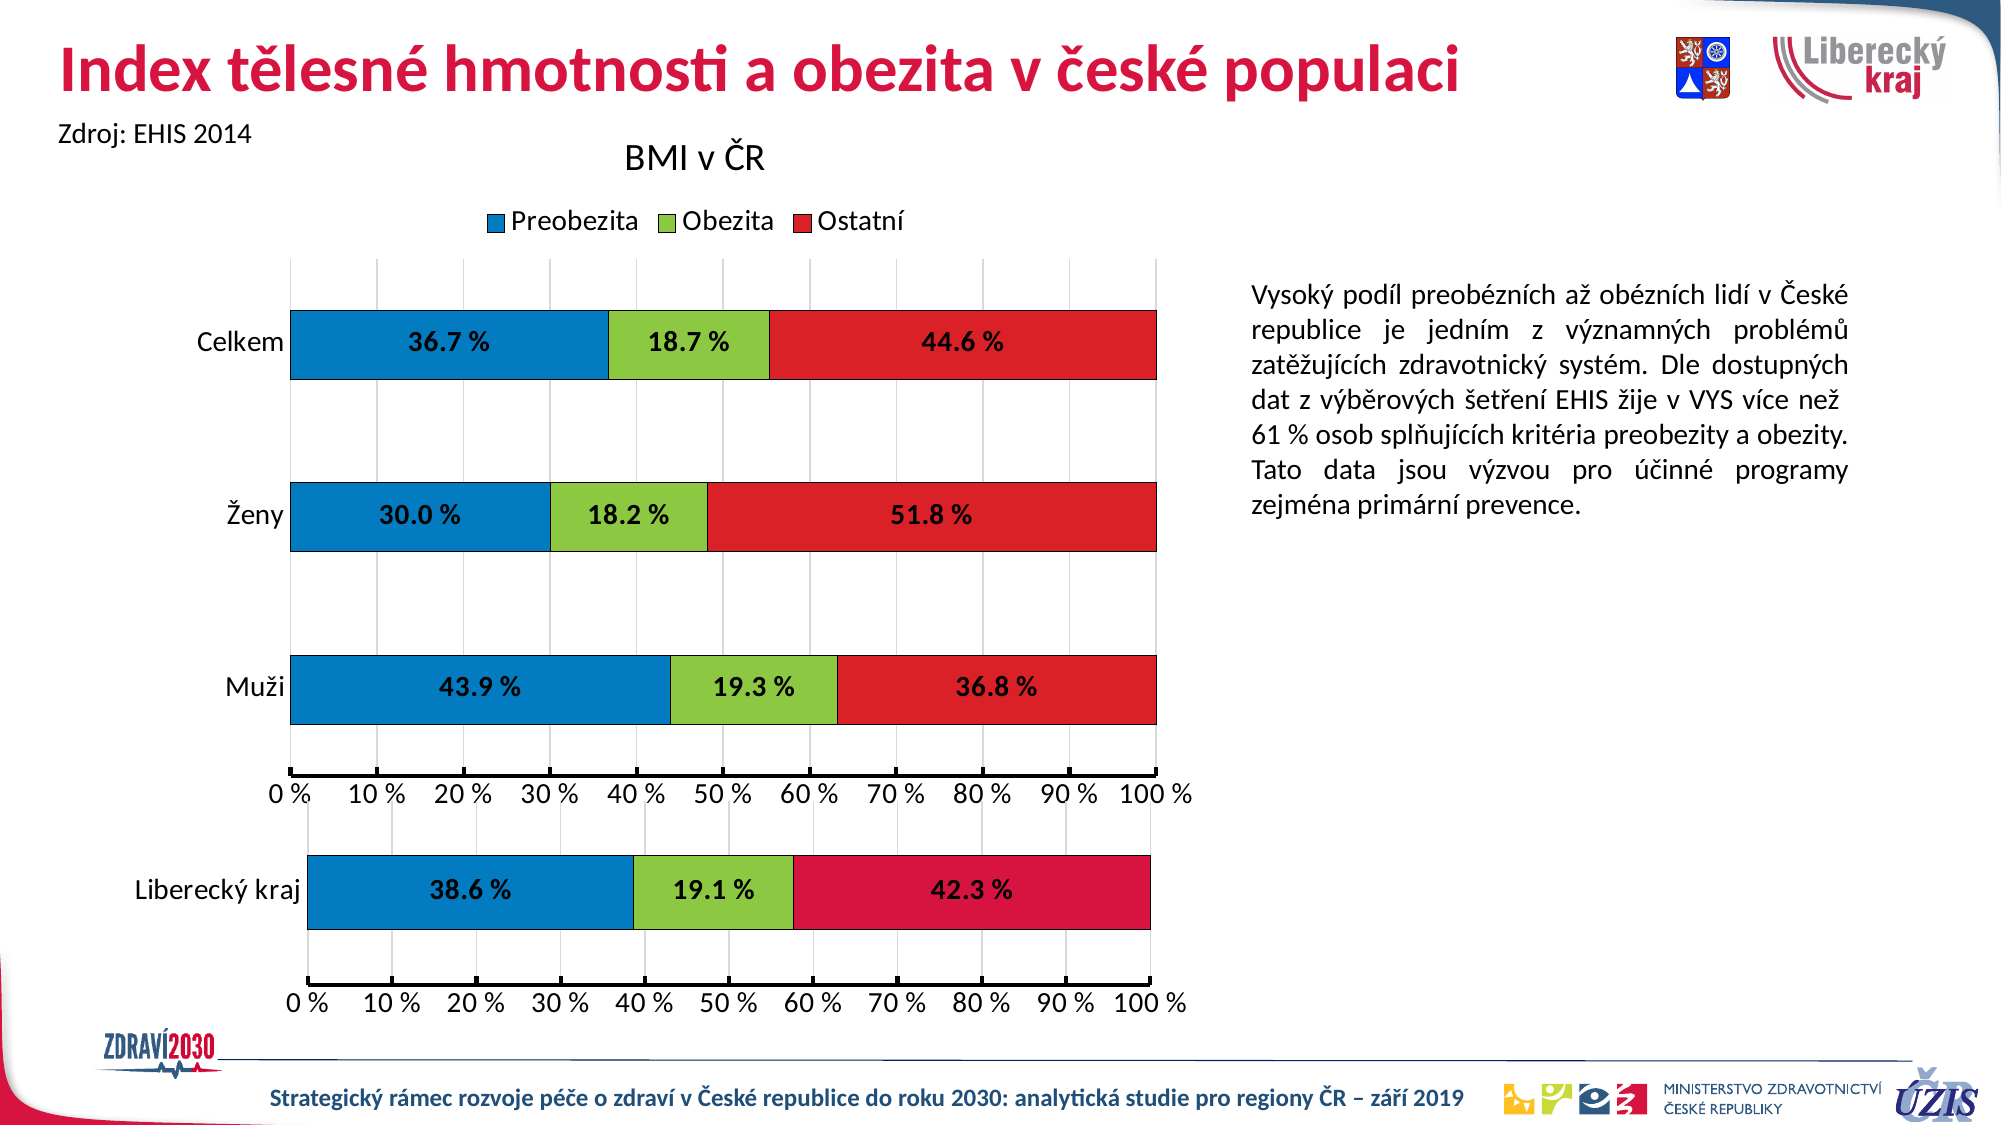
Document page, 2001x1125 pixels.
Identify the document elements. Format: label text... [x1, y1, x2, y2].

text_box Zdroj: EHIS 2014 [43, 107, 176, 157]
text_box Vysoký podíl preobézních až obézních lidí v České republice je jedním z významných problémů zatěžujících zdravotnický systém. Dle dostupných dat z výběrových šetření EHIS žije v VYS více než 61 % osob splňujících kritéria preobezity a obezity. Tato data jsou výzvou pro účinné programy zejména primární prevence. [1236, 268, 1864, 826]
title Index tělesné hmotnosti a obezita v české populaci [44, 26, 1770, 130]
chart [17, 107, 1215, 1037]
picture [1770, 31, 1954, 107]
picture [94, 1037, 223, 1079]
